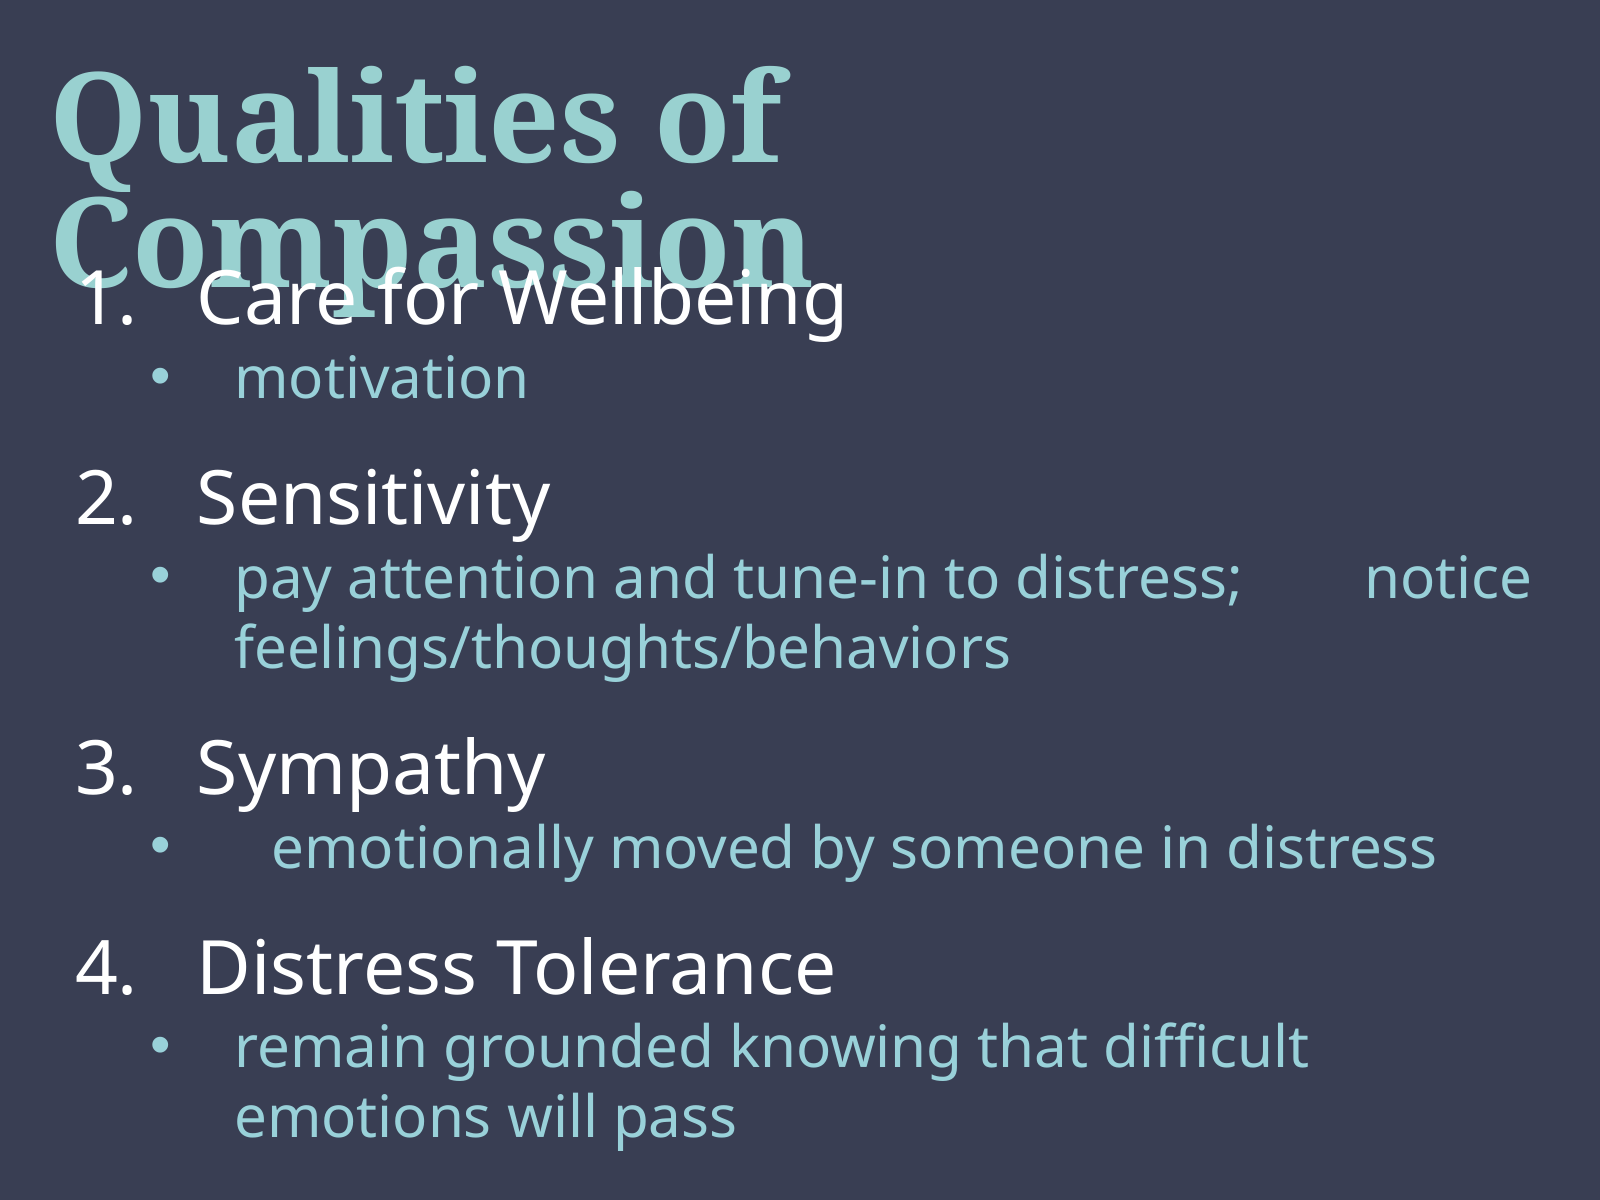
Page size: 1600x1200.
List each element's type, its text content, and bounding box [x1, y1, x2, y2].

text_box Care for Wellbeing motivation Sensitivity pay attention and tune-in to distress; notice feelings/thoughts/behaviors Sympathy emotionally moved by someone in distress Distress Tolerance remain grounded knowing that difficult emotions will pass [74, 249, 1572, 1150]
title Qualities of Compassion [47, 62, 1572, 313]
